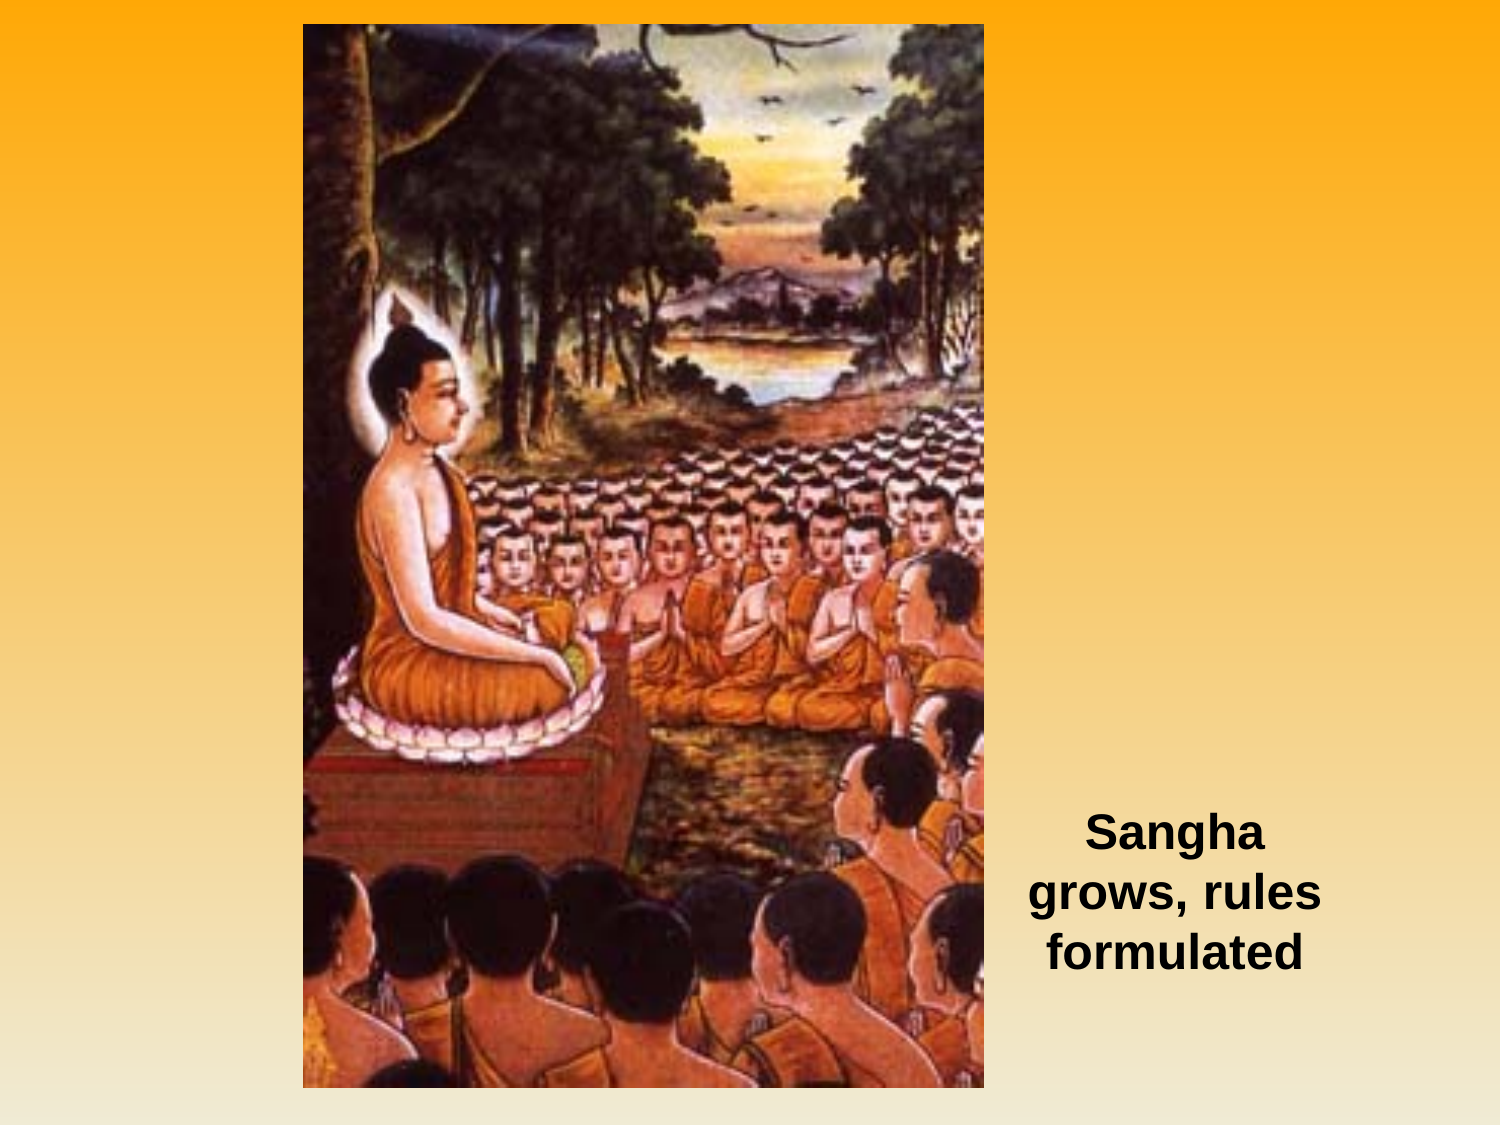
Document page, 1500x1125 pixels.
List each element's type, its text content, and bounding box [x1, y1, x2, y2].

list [302, 24, 984, 1088]
title Sangha grows, rules formulated [1012, 762, 1338, 1018]
